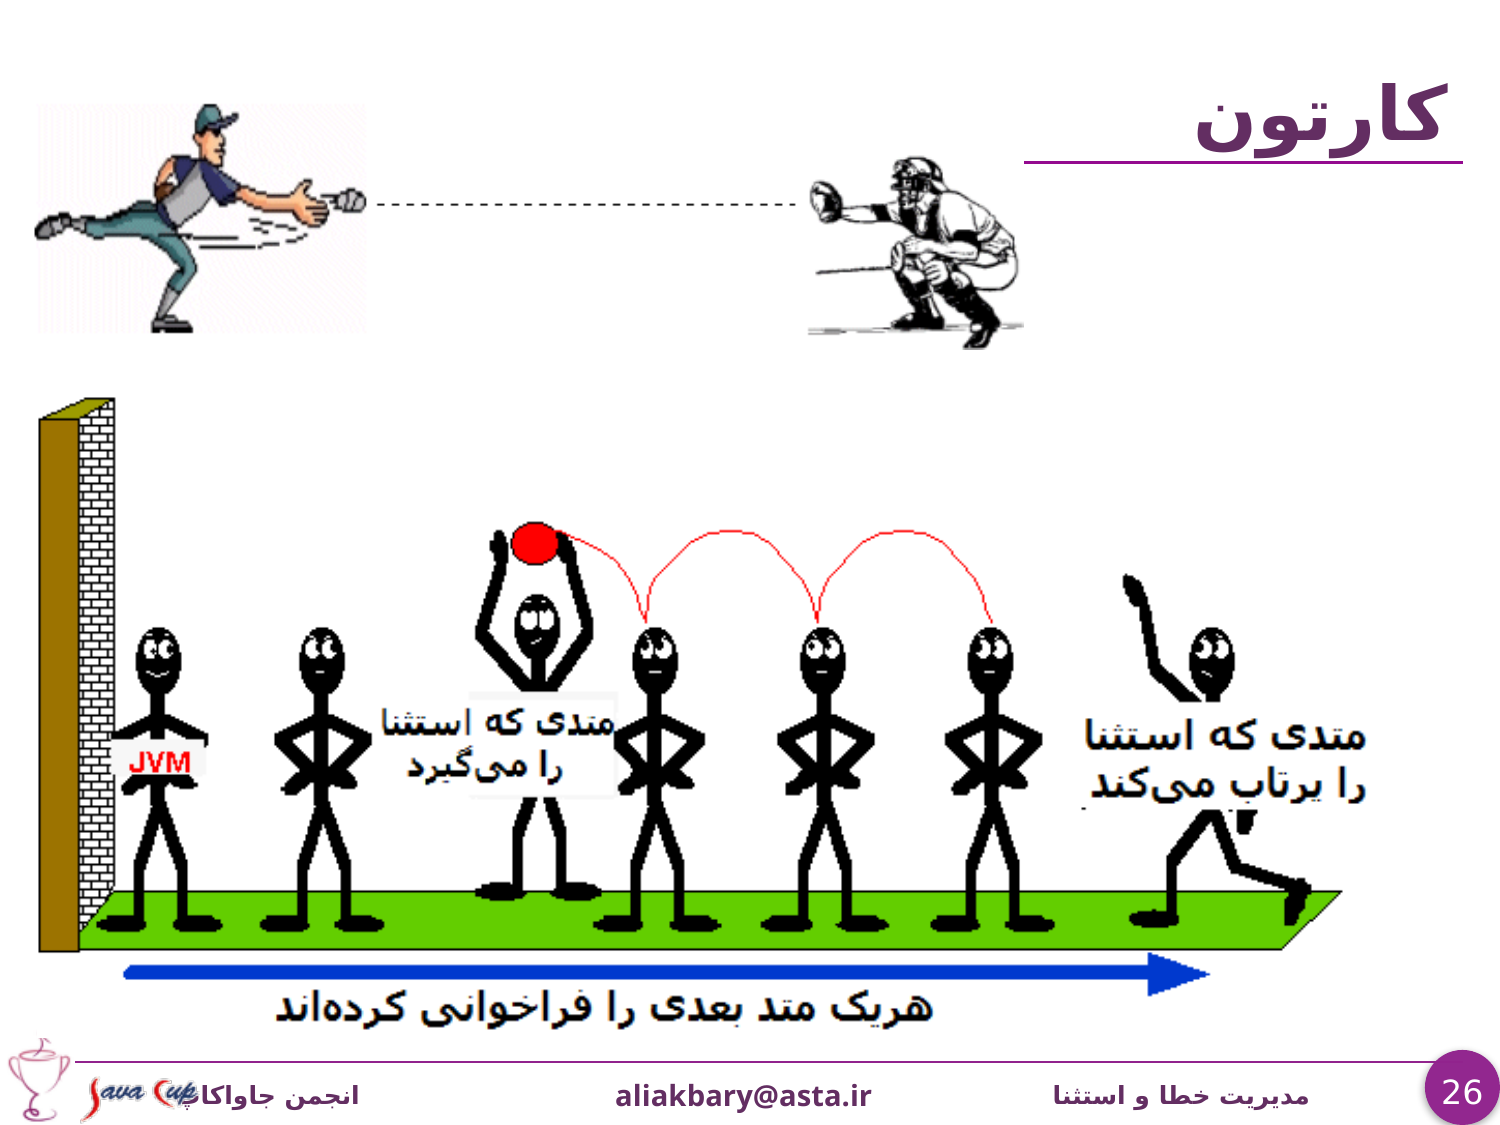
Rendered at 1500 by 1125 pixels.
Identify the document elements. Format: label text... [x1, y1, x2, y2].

picture [24, 99, 1024, 351]
picture [6, 393, 1376, 1125]
picture [79, 1076, 200, 1125]
title کارتون [24, 37, 1463, 163]
